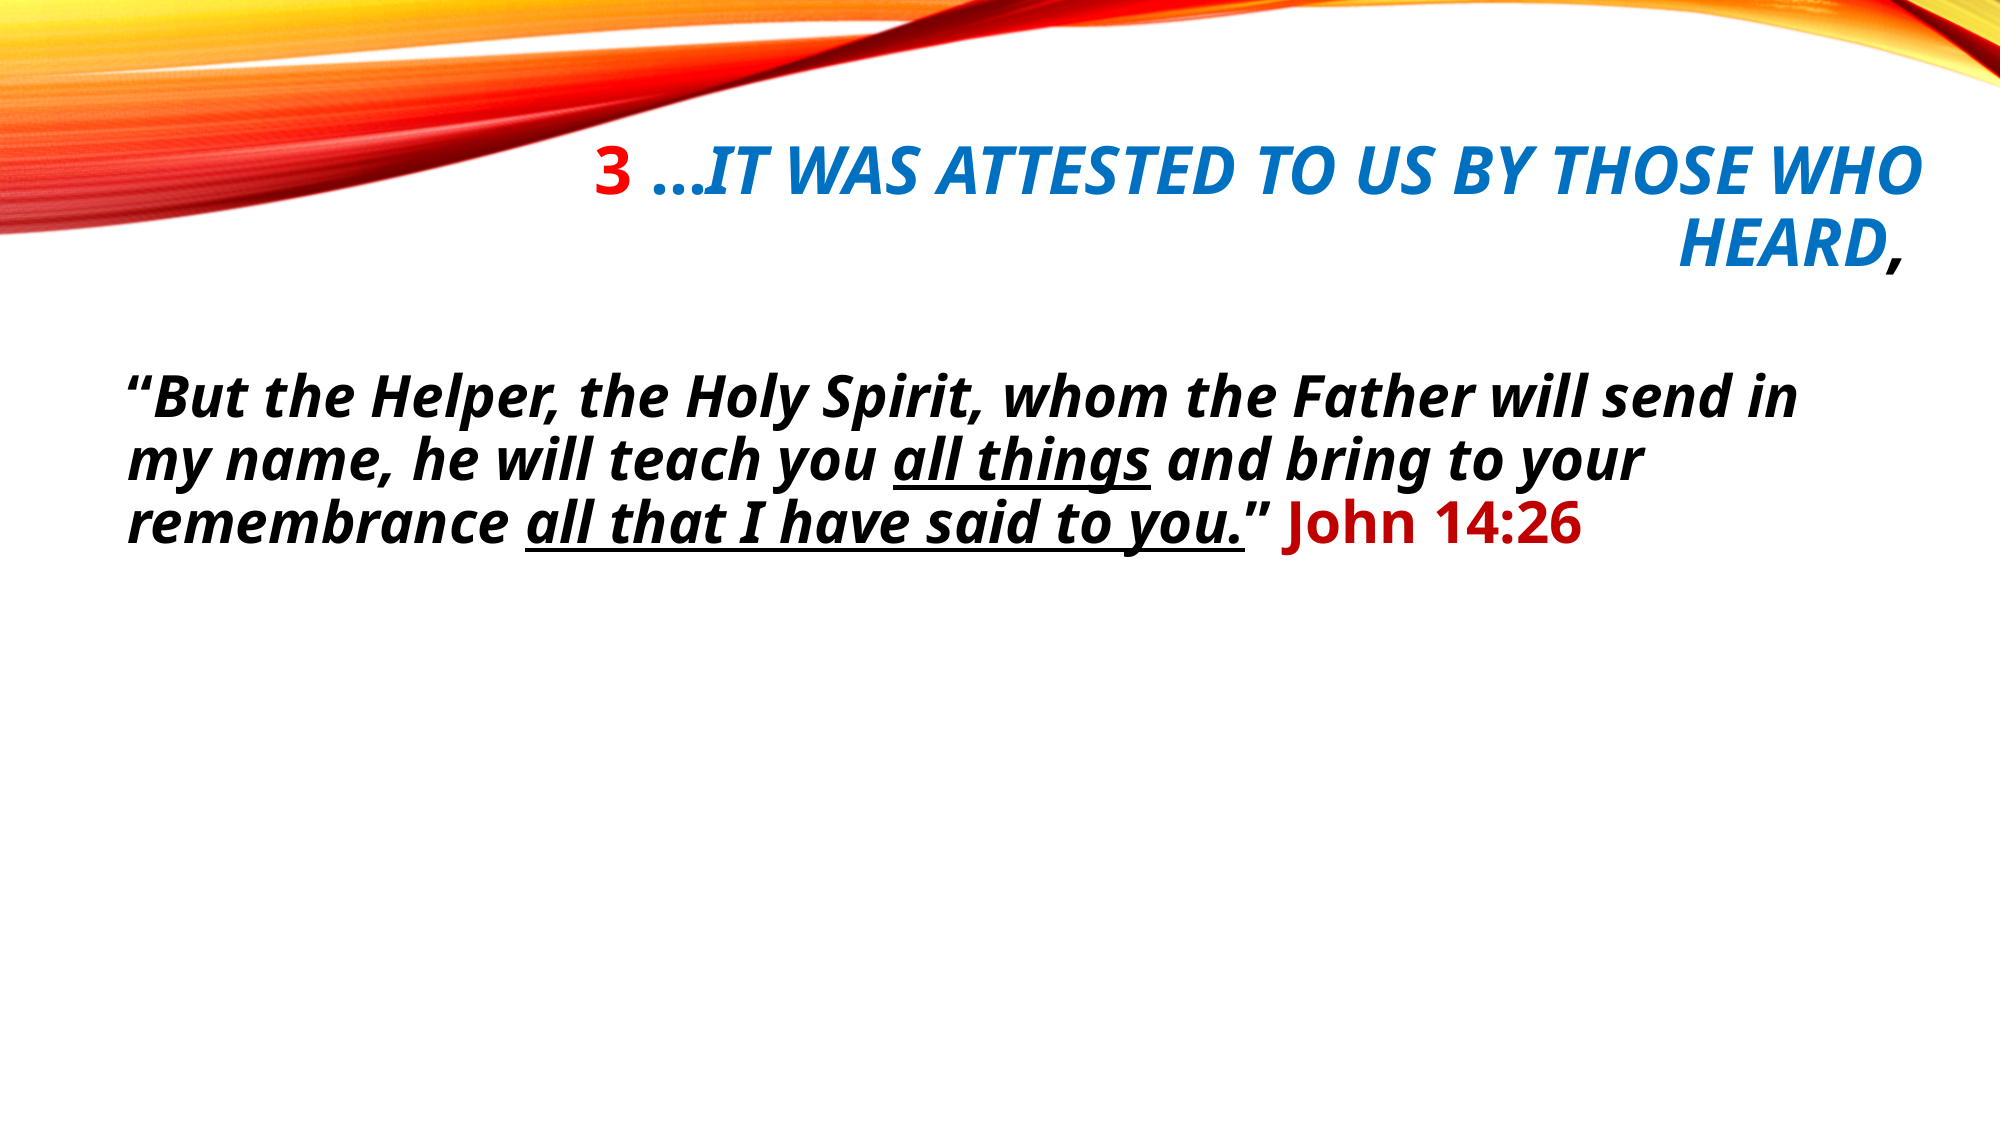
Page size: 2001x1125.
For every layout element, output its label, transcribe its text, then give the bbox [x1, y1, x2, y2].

title 3 …it was attested to us by those who heard, [527, 143, 1941, 356]
list “But the Helper, the Holy Spirit, whom the Father will send in my name, he will teach you all things and bring to your remembrance all that I have said to you.” John 14:26 [112, 360, 1888, 1021]
picture [0, 0, 2000, 237]
